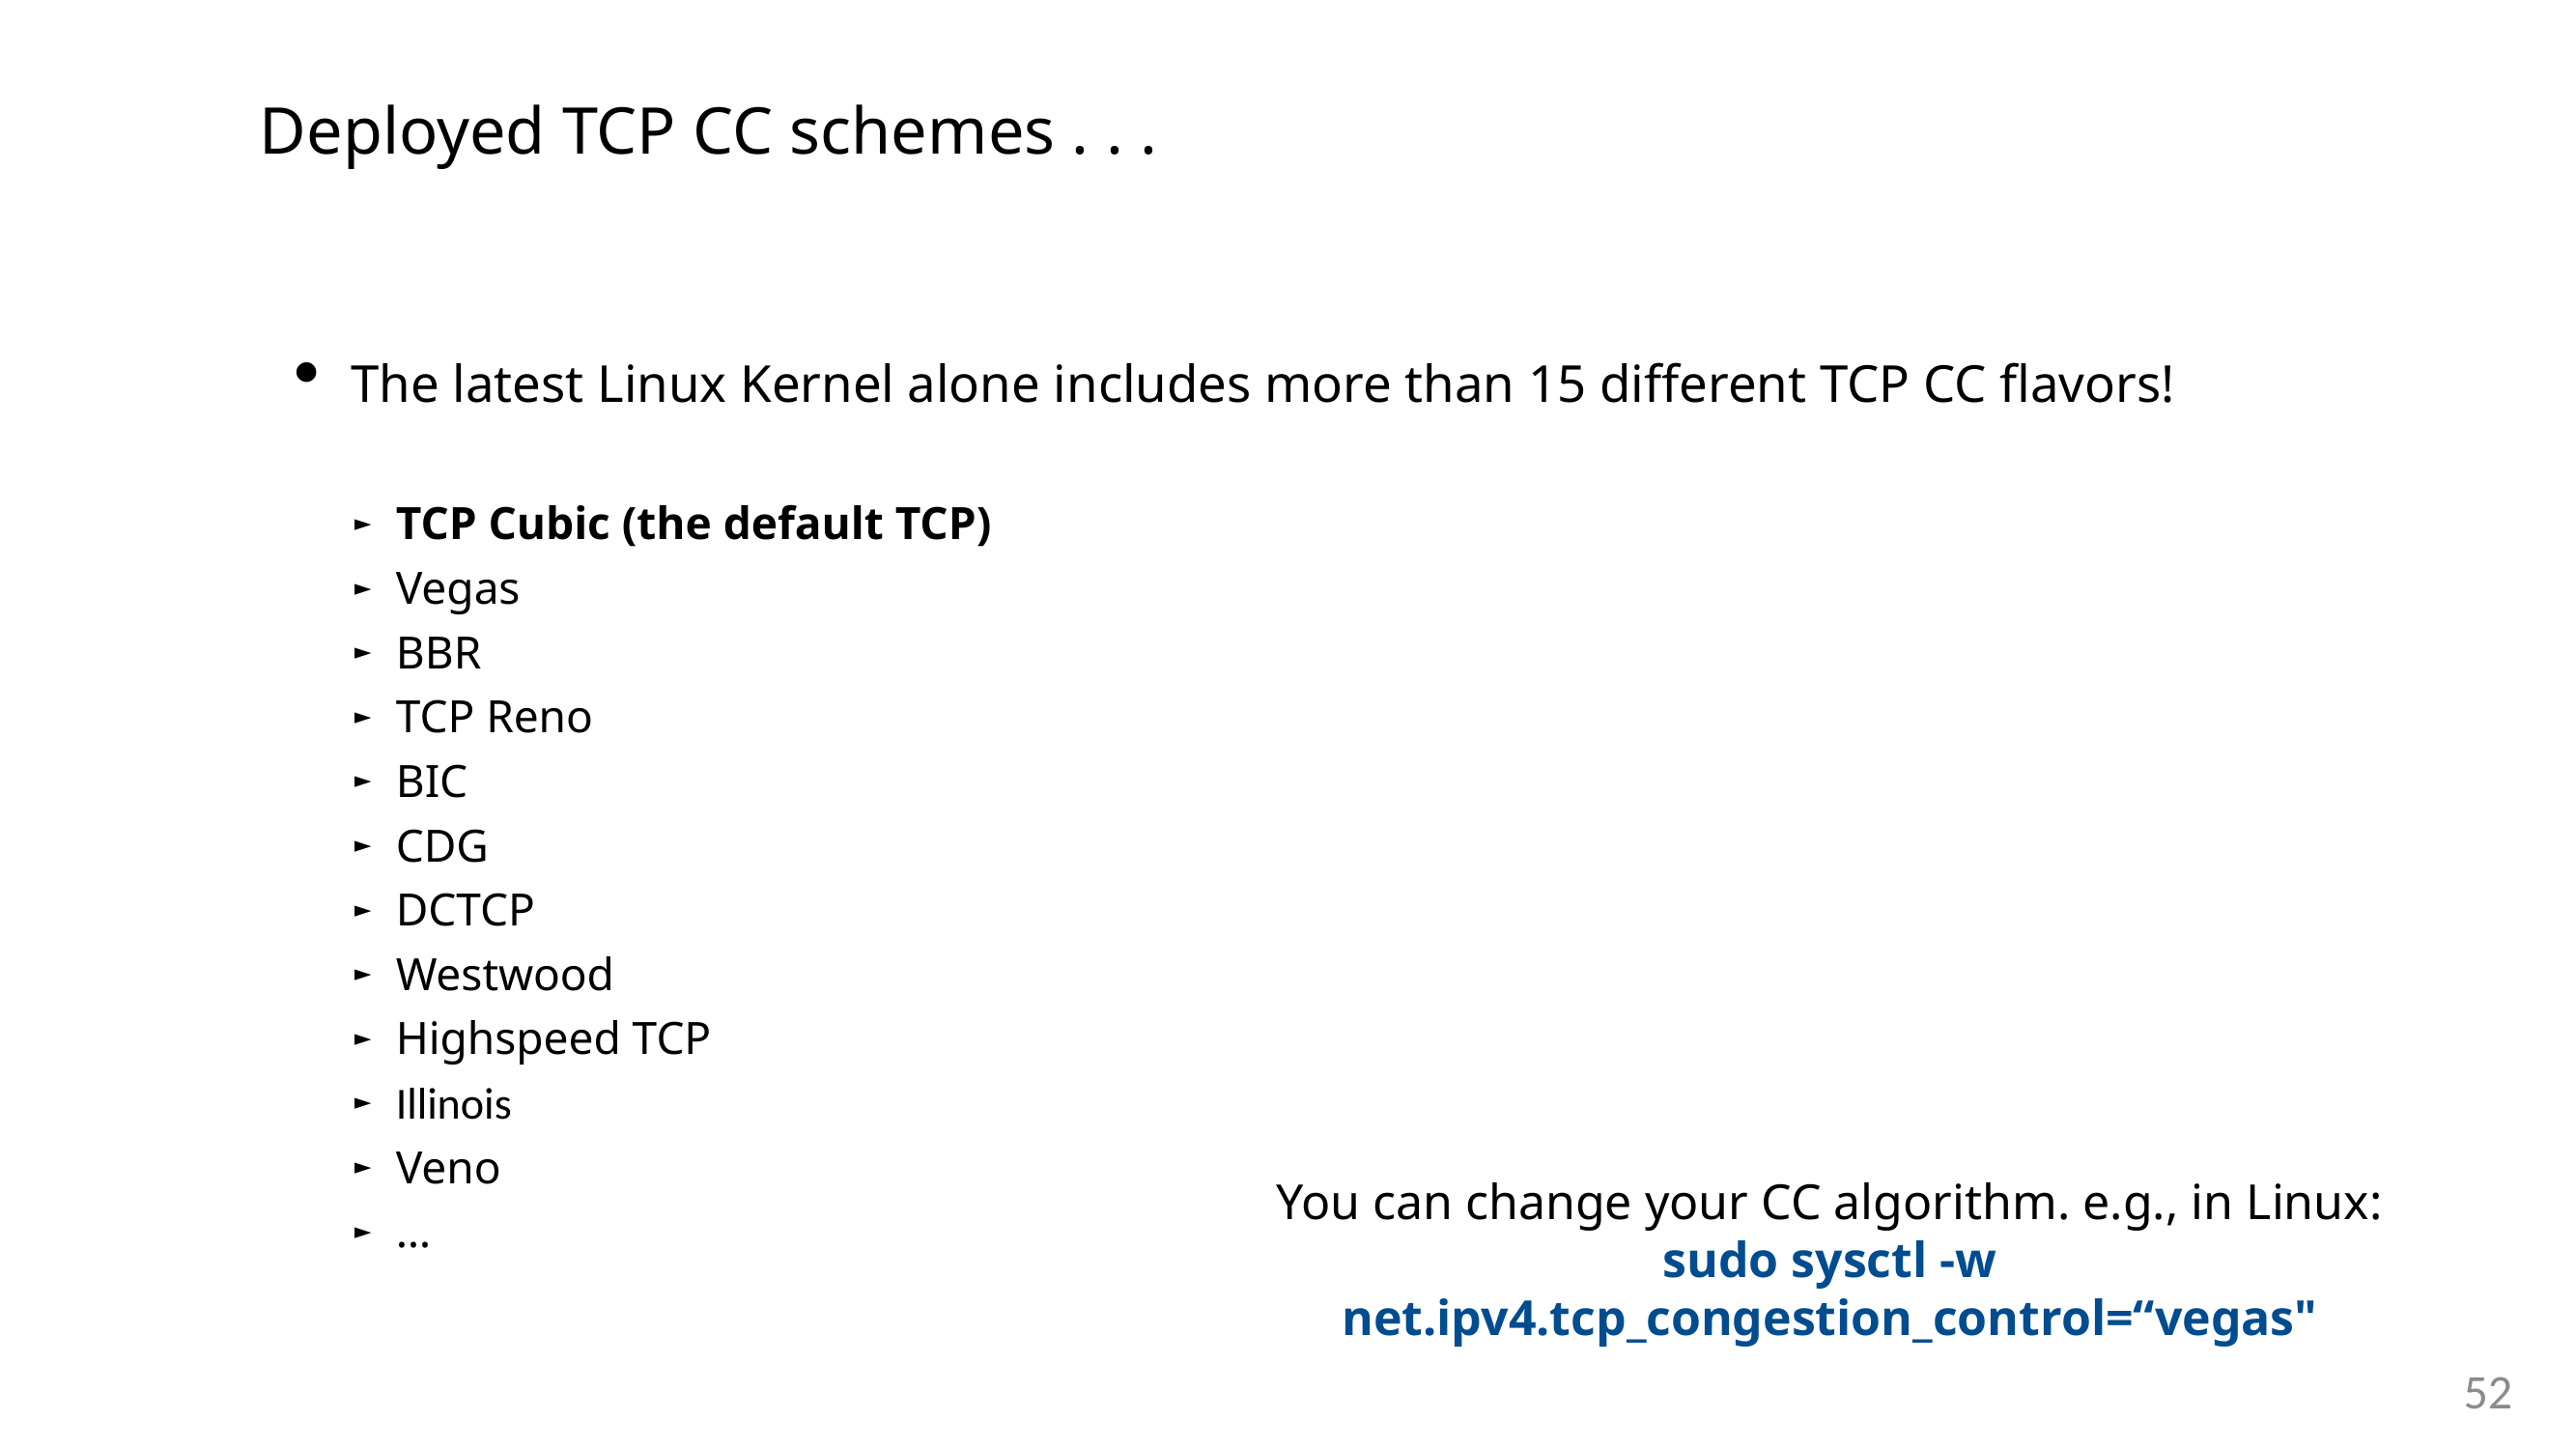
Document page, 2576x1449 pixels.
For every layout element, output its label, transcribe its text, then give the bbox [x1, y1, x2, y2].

text_box You can change your CC algorithm. e.g., in Linux: sudo sysctl -w net.ipv4.tcp_congestion_control=“vegas" [1185, 1164, 2474, 1353]
list The latest Linux Kernel alone includes more than 15 different TCP CC flavors! TCP Cubic (the default TCP) Vegas BBR TCP Reno BIC CDG DCTCP Westwood Highspeed TCP Illinois Veno … [250, 347, 2325, 1261]
title Deployed TCP CC schemes . . . [250, 0, 2325, 259]
slide_number 52 [2453, 1359, 2522, 1434]
